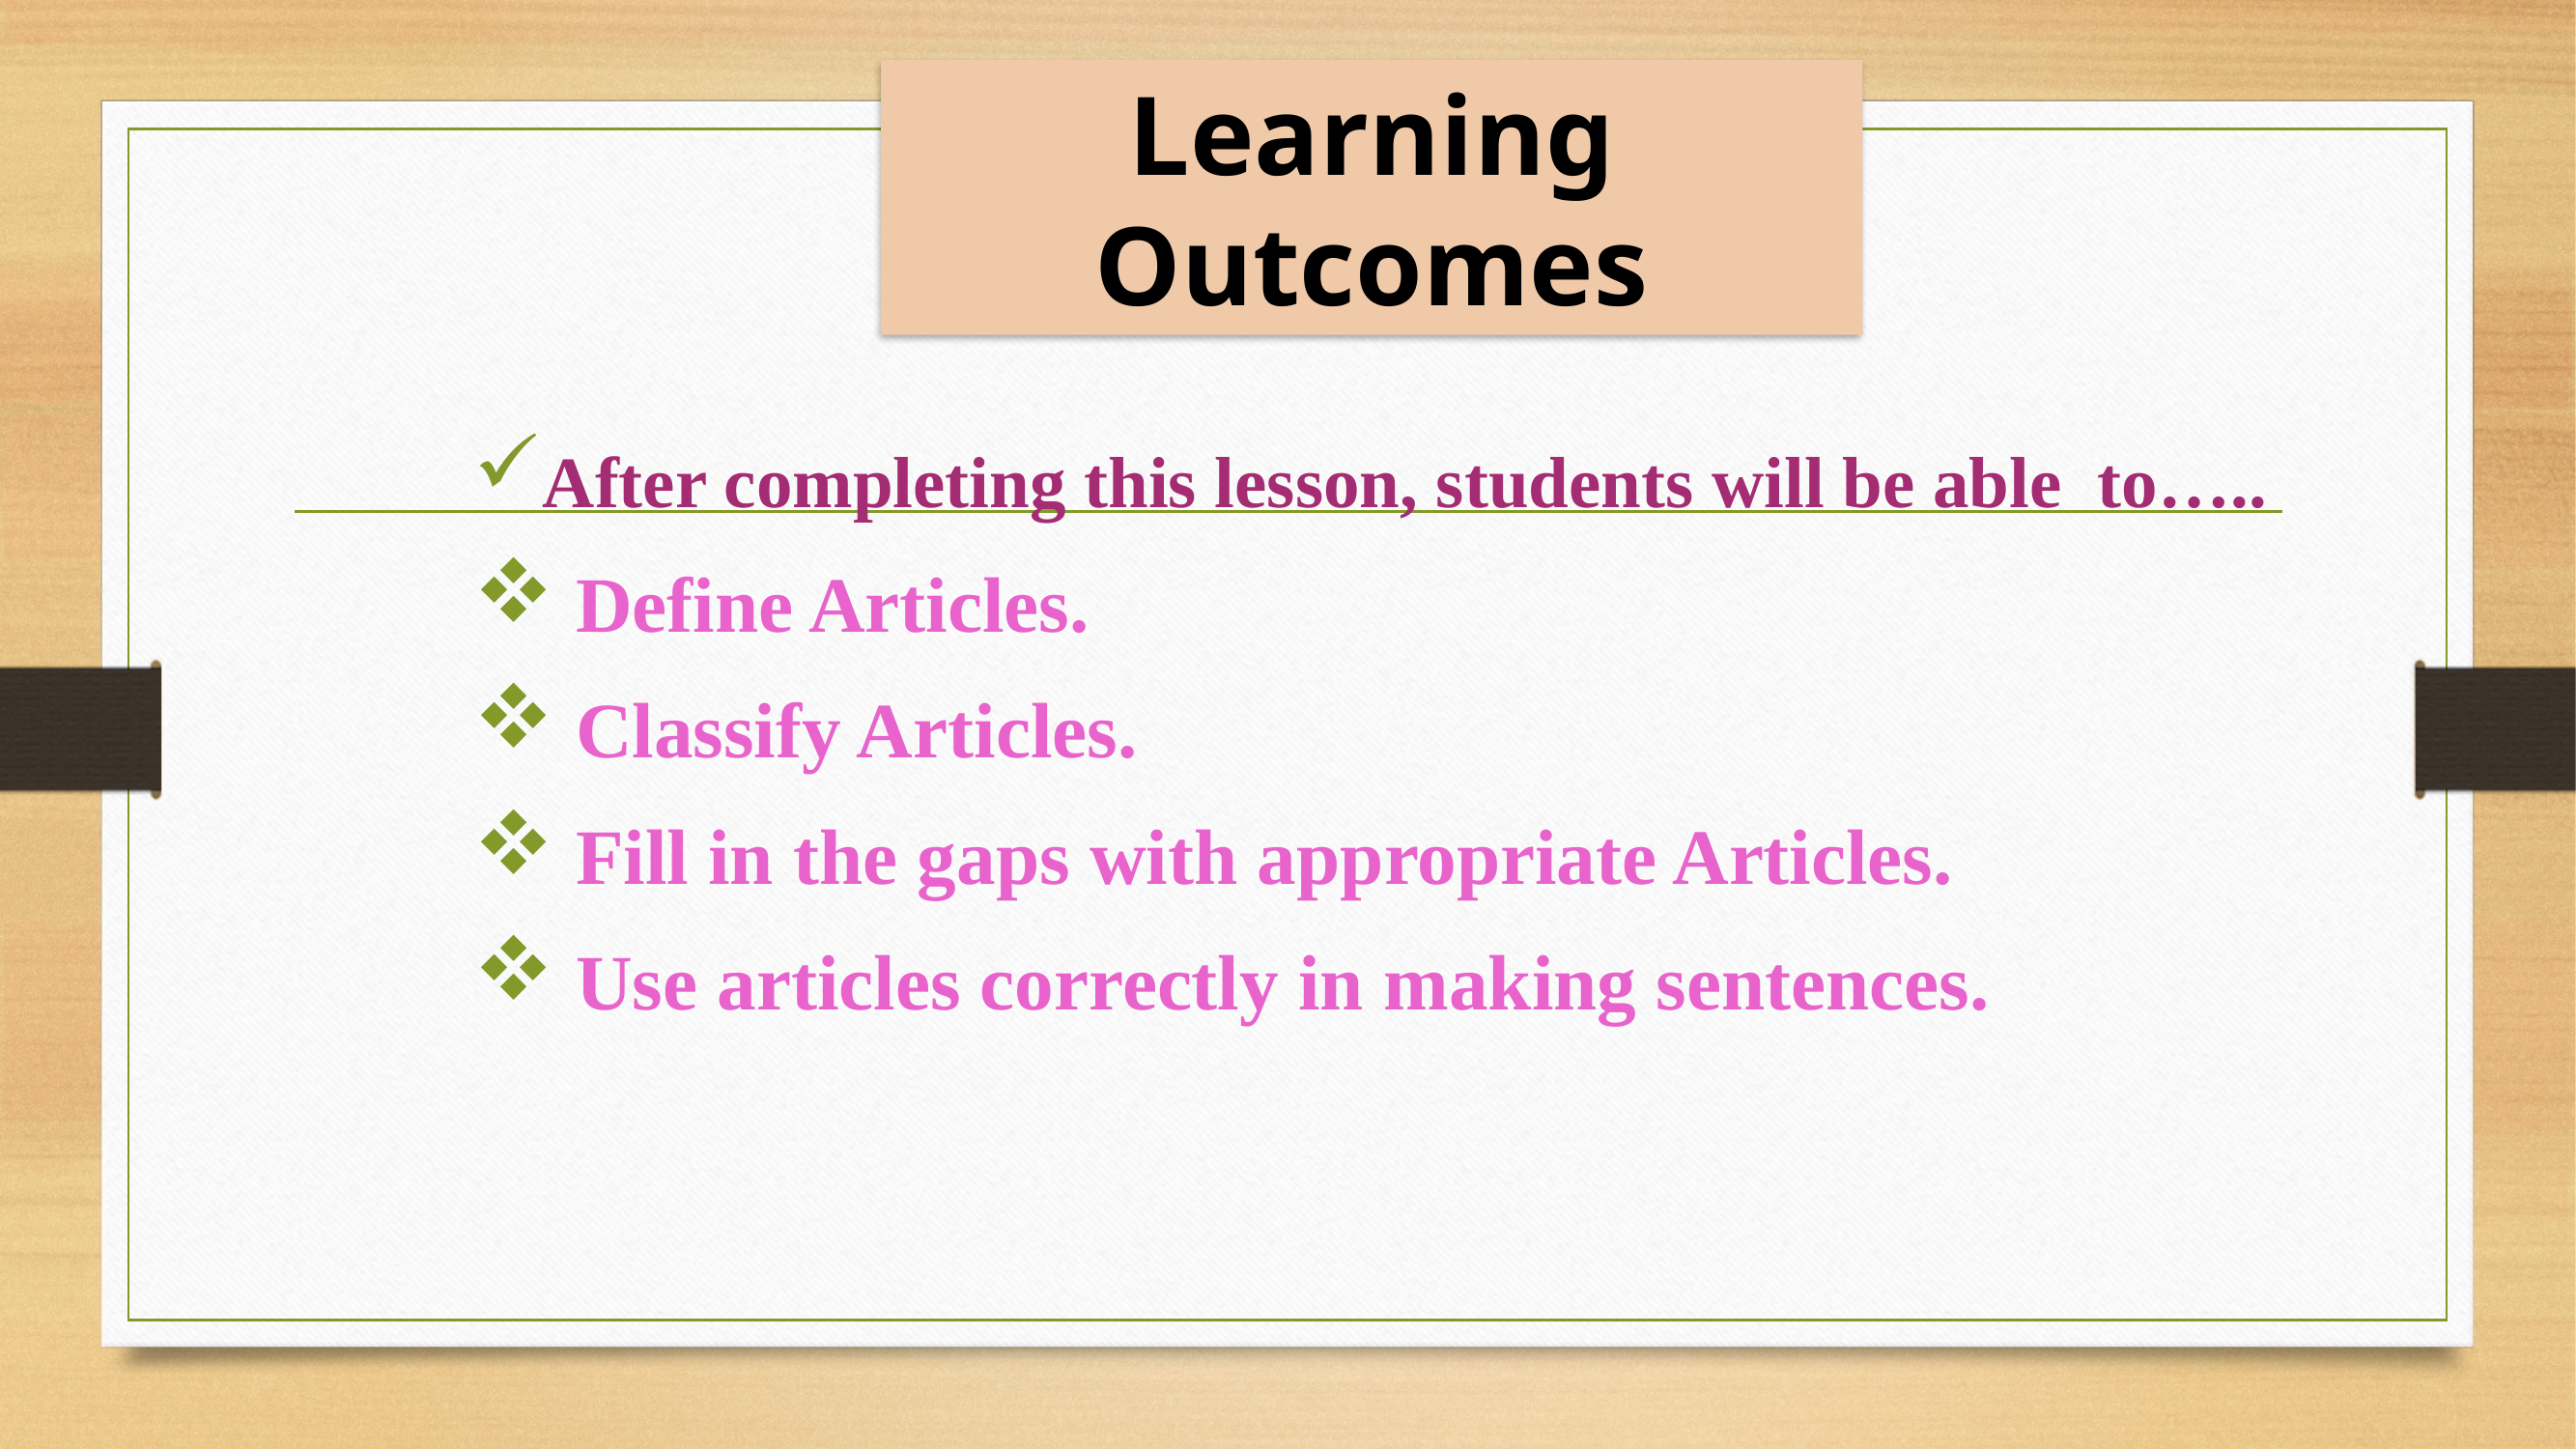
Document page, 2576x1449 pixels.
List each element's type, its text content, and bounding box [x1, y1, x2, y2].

text_box Learning Outcomes [881, 60, 1863, 335]
picture [0, 0, 2576, 1449]
list After completing this lesson, students will be able to….. Define Articles. Classify Articles. Fill in the gaps with appropriate Articles. Use articles correctly in making sentences. [459, 427, 2576, 1089]
